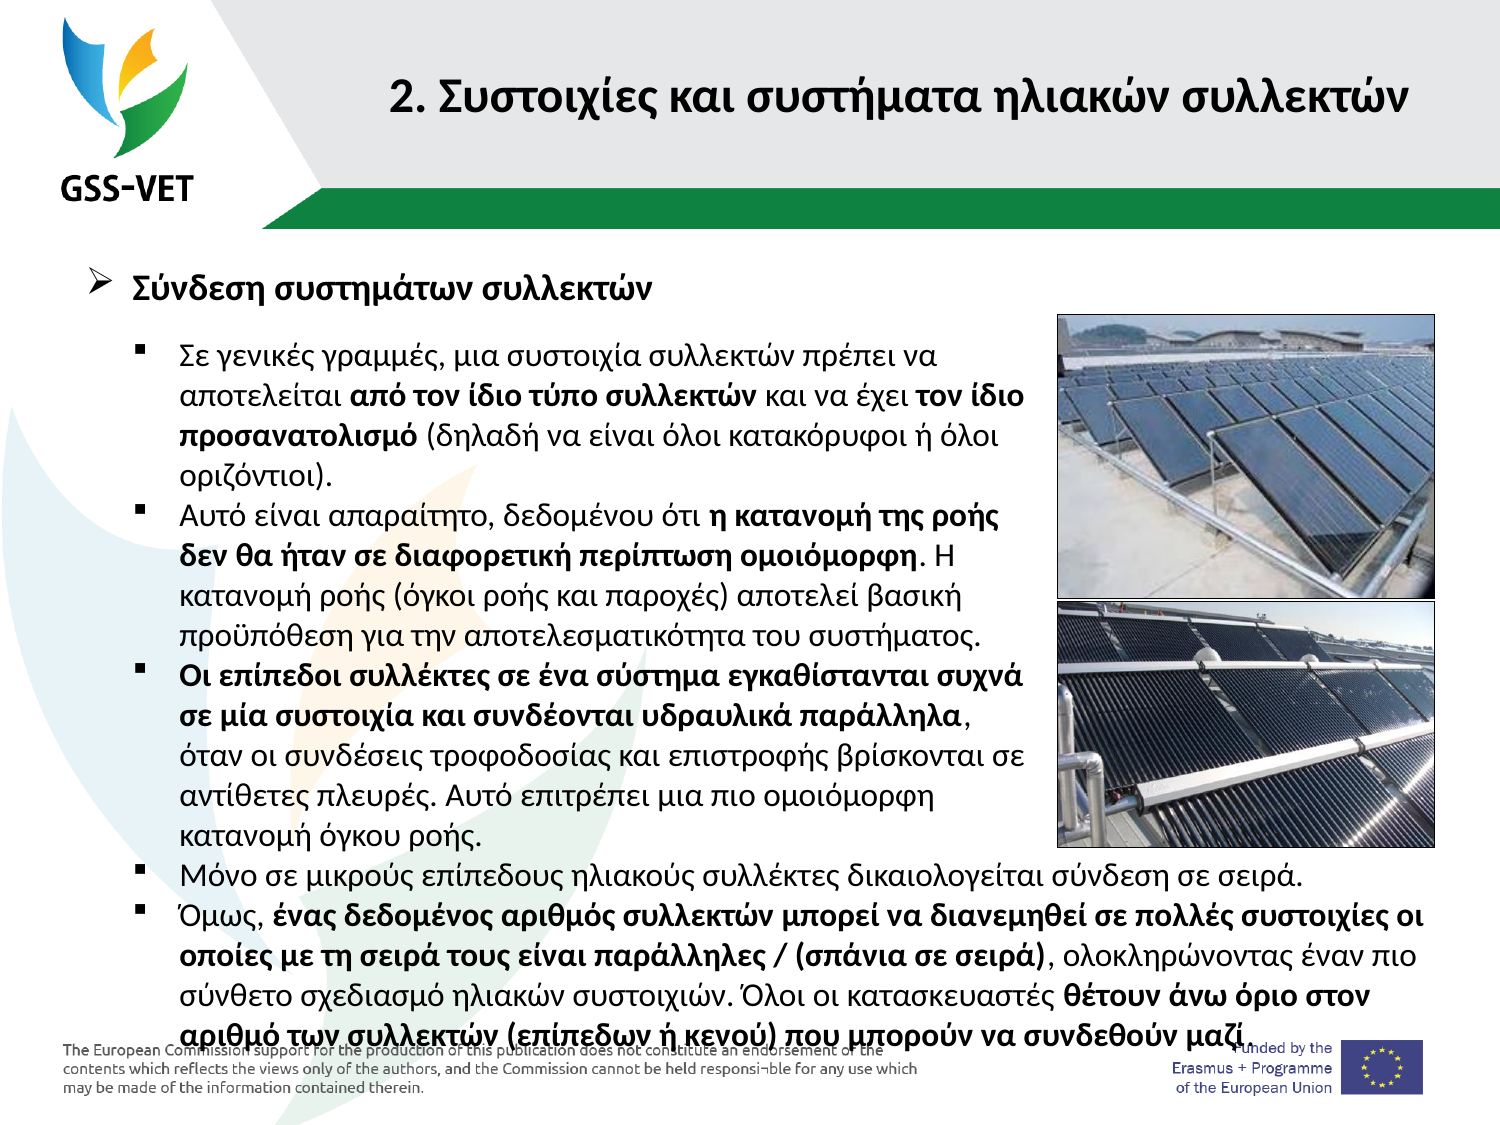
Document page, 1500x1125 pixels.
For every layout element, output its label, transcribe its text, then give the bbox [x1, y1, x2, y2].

title 2. Συστοιχίες και συστήματα ηλιακών συλλεκτών [324, 0, 1425, 185]
text_box Σε γενικές γραμμές, μια συστοιχία συλλεκτών πρέπει να αποτελείται από τον ίδιο τύπο συλλεκτών και να έχει τον ίδιο προσανατολισμό (δηλαδή να είναι όλοι κατακόρυφοι ή όλοι οριζόντιοι). Αυτό είναι απαραίτητο, δεδομένου ότι η κατανομή της ροής δεν θα ήταν σε διαφορετική περίπτωση ομοιόμορφη. Η κατανομή ροής (όγκοι ροής και παροχές) αποτελεί βασική προϋπόθεση για την αποτελεσματικότητα του συστήματος. Οι επίπεδοι συλλέκτες σε ένα σύστημα εγκαθίστανται συχνά σε μία συστοιχία και συνδέονται υδραυλικά παράλληλα, όταν οι συνδέσεις τροφοδοσίας και επιστροφής βρίσκονται σε αντίθετες πλευρές. Αυτό επιτρέπει μια πιο ομοιόμορφη κατανομή όγκου ροής. [117, 326, 1051, 845]
picture [0, 0, 1500, 1125]
text_box Μόνο σε μικρούς επίπεδους ηλιακούς συλλέκτες δικαιολογείται σύνδεση σε σειρά. Όμως, ένας δεδομένος αριθμός συλλεκτών μπορεί να διανεμηθεί σε πολλές συστοιχίες οι οποίες με τη σειρά τους είναι παράλληλες / (σπάνια σε σειρά), ολοκληρώνοντας έναν πιο σύνθετο σχεδιασμό ηλιακών συστοιχιών. Όλοι οι κατασκευαστές θέτουν άνω όριο στον αριθμό των συλλεκτών (επίπεδων ή κενού) που μπορούν να συνδεθούν μαζί. [117, 845, 1447, 1061]
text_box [1056, 314, 1436, 848]
text_box Σύνδεση συστημάτων συλλεκτών [71, 255, 727, 316]
